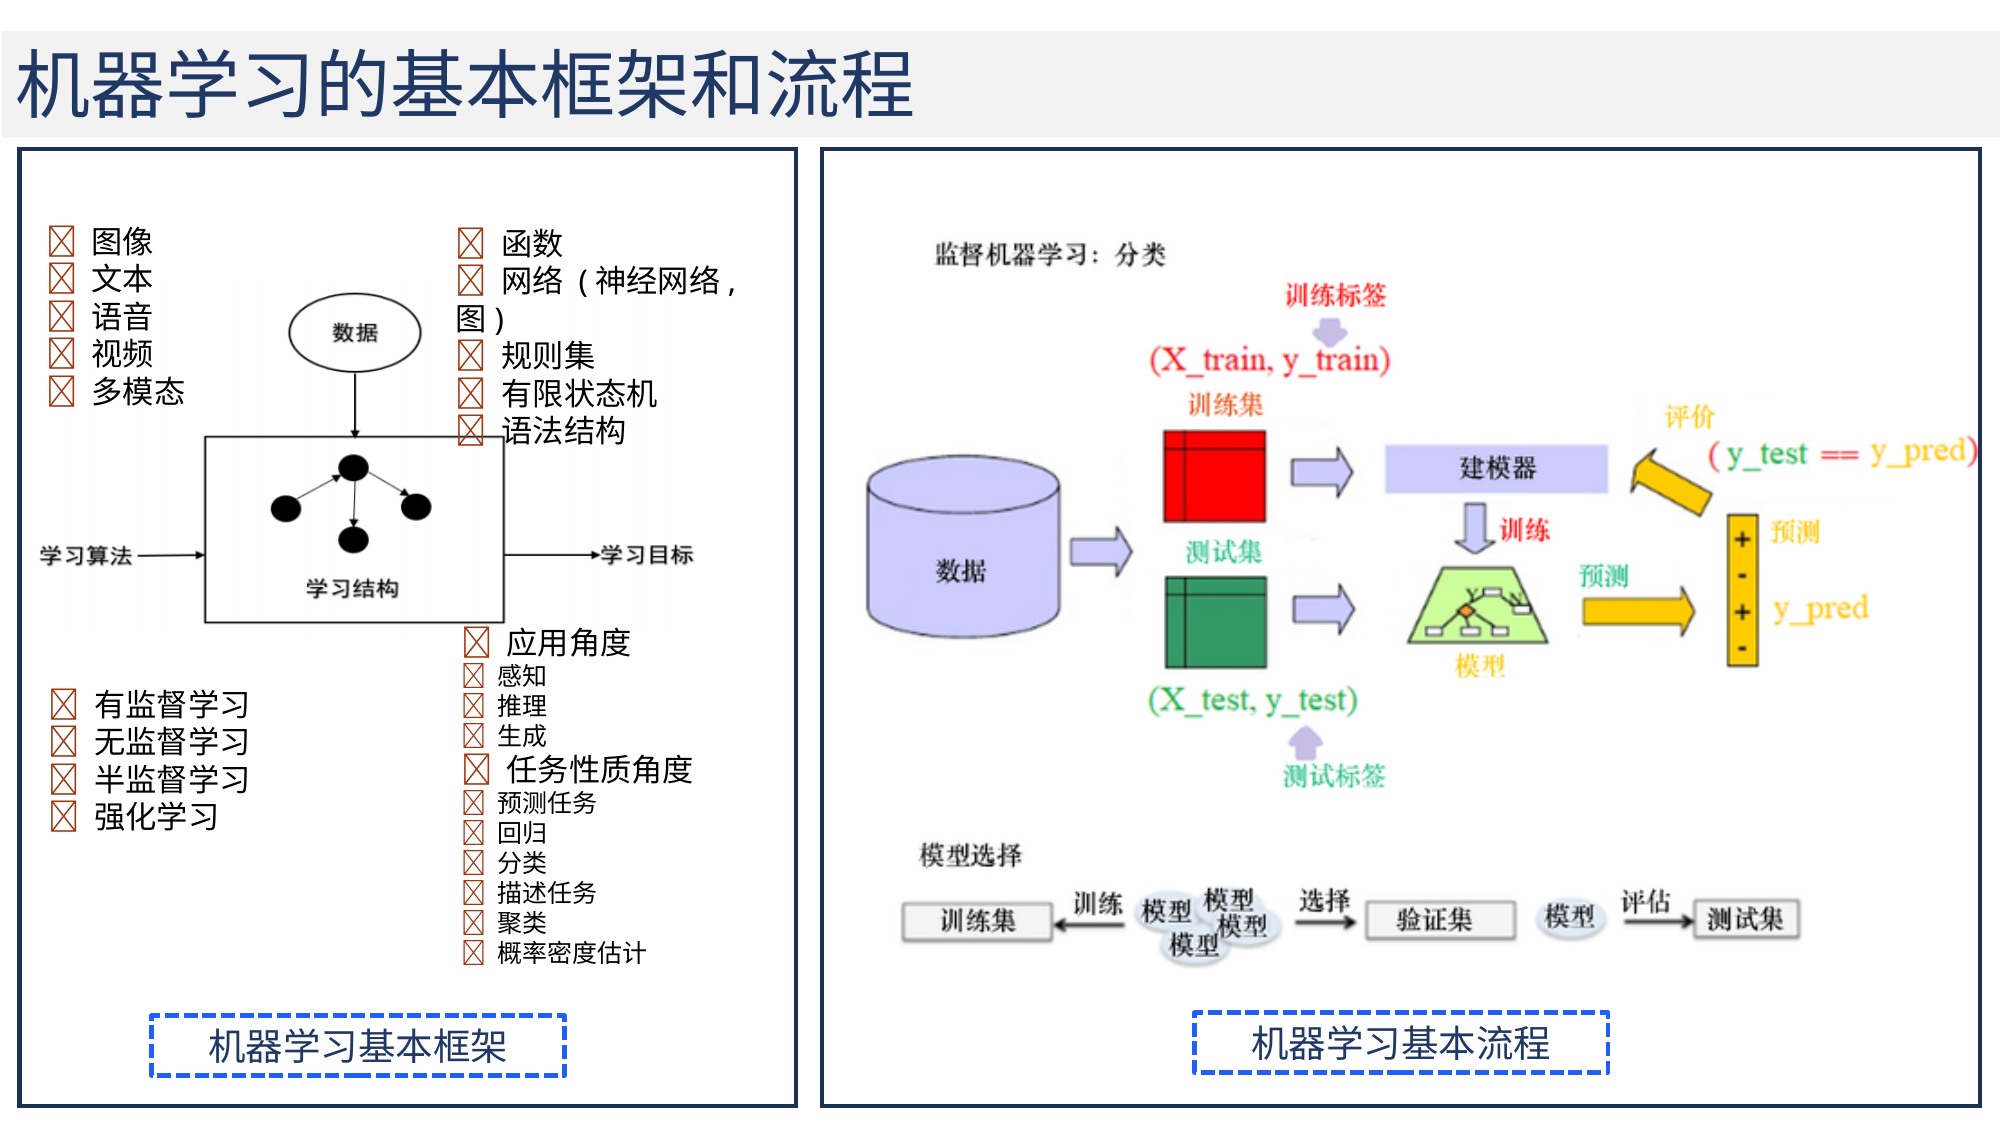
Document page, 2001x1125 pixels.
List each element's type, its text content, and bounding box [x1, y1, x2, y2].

text_box 机器学习的基本框架和流程 [0, 29, 1327, 135]
picture [843, 204, 2000, 989]
text_box [19, 148, 797, 1107]
text_box [821, 148, 1981, 1107]
picture [31, 278, 707, 634]
text_box 机器学习基本框架 [151, 1015, 565, 1076]
text_box 机器学习基本流程 [1194, 1012, 1608, 1073]
